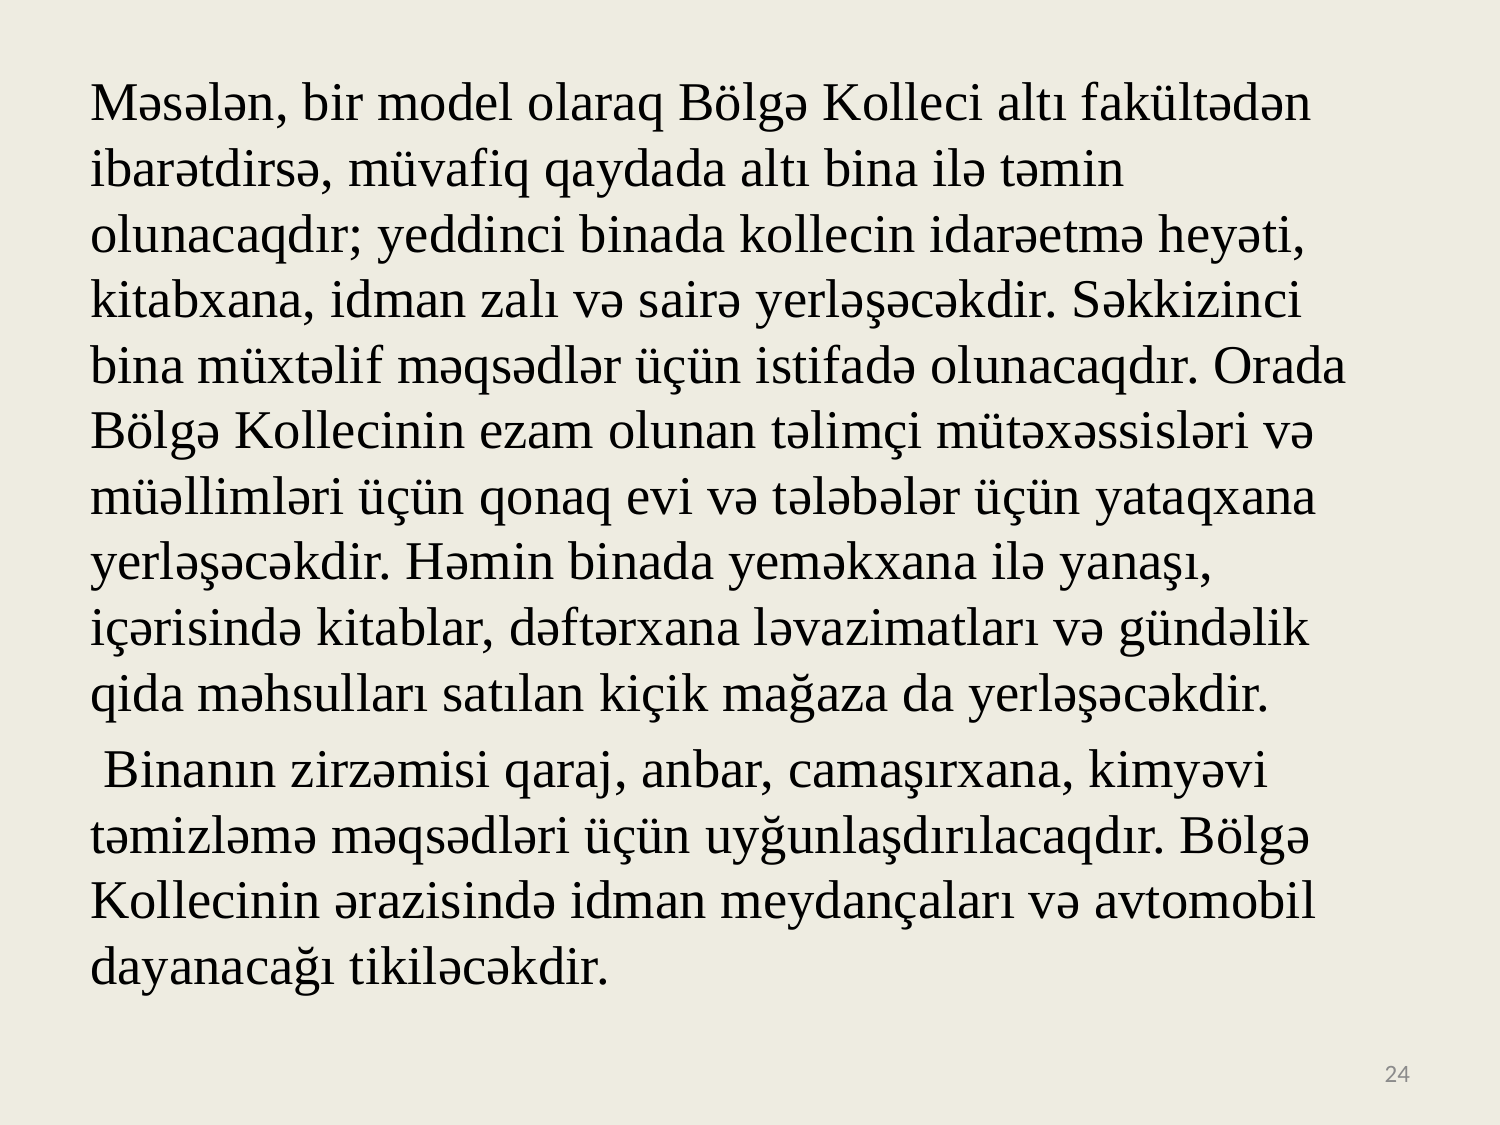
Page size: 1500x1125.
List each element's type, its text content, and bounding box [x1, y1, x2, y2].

slide_number 24 [1074, 1042, 1425, 1103]
list Məsələn, bir model olaraq Bölgə Kolleci altı fakültədən ibarətdirsə, müvafiq qaydada altı bina ilə təmin olunacaqdır; yeddinci binada kollecin idarəetmə heyəti, kitabxana, idman zalı və sairə yerləşəcəkdir. Səkkizinci bina müxtəlif məqsədlər üçün istifadə olunacaqdır. Orada Bölgə Kollecinin ezam olunan təlimçi mütəxəssisləri və müəllimləri üçün qonaq evi və tələbələr üçün yataqxana yerləşəcəkdir. Həmin binada yeməkxana ilə yanaşı, içərisində kitablar, dəftərxana ləvazimatları və gündəlik qida məhsulları satılan kiçik mağaza da yerləşəcəkdir. Binanın zirzəmisi qaraj, anbar, camaşırxana, kimyəvi təmizləmə məqsədləri üçün uyğunlaşdırılacaqdır. Bölgə Kollecinin ərazisində idman meydançaları və avtomobil dayanacağı tikiləcəkdir. [75, 58, 1425, 1005]
